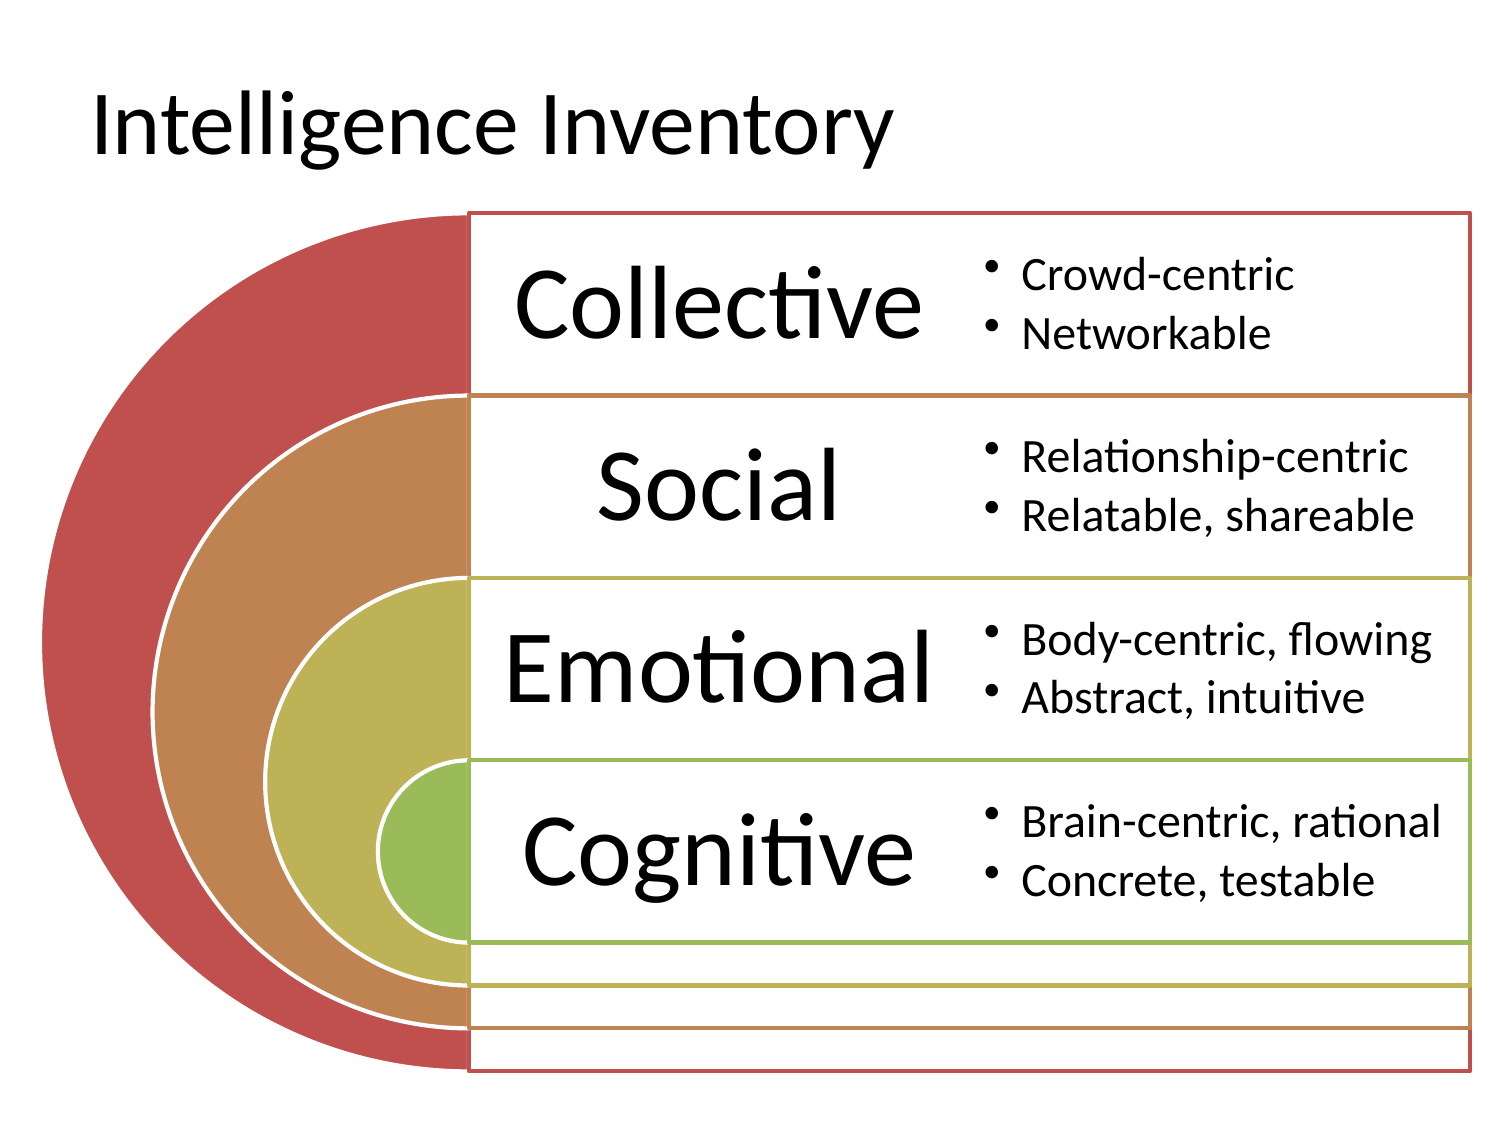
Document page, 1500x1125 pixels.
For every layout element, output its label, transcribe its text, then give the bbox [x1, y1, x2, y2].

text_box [39, 189, 1471, 1096]
title Intelligence Inventory [75, 45, 1425, 186]
